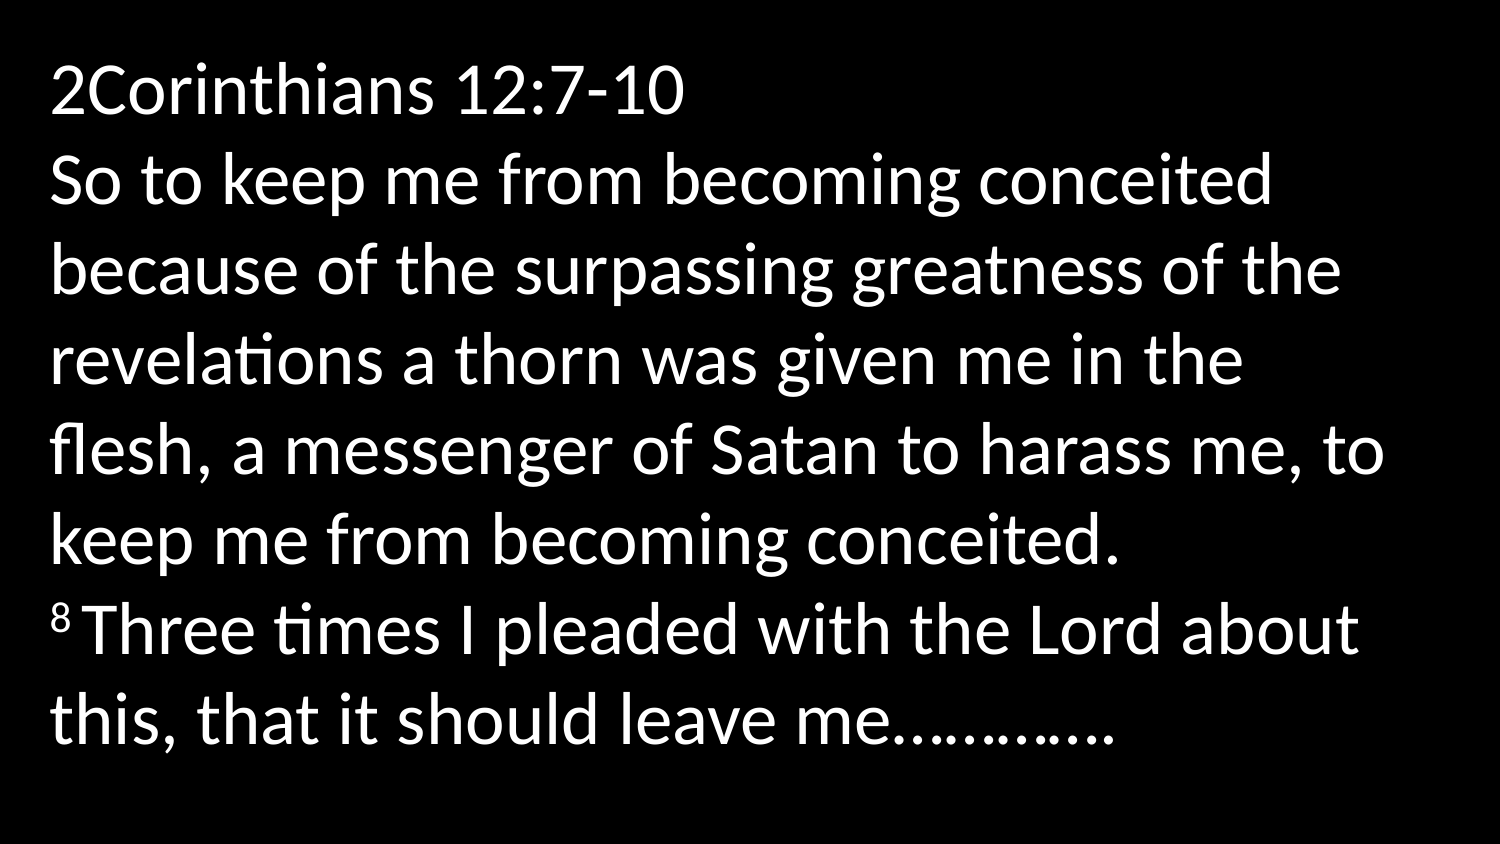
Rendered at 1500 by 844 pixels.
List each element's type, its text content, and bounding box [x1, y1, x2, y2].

text_box 2Corinthians 12:7-10 So to keep me from becoming conceited because of the surpassing greatness of the revelations a thorn was given me in the flesh, a messenger of Satan to harass me, to keep me from becoming conceited. 8 Three times I pleaded with the Lord about this, that it should leave me…………. [34, 32, 1474, 768]
